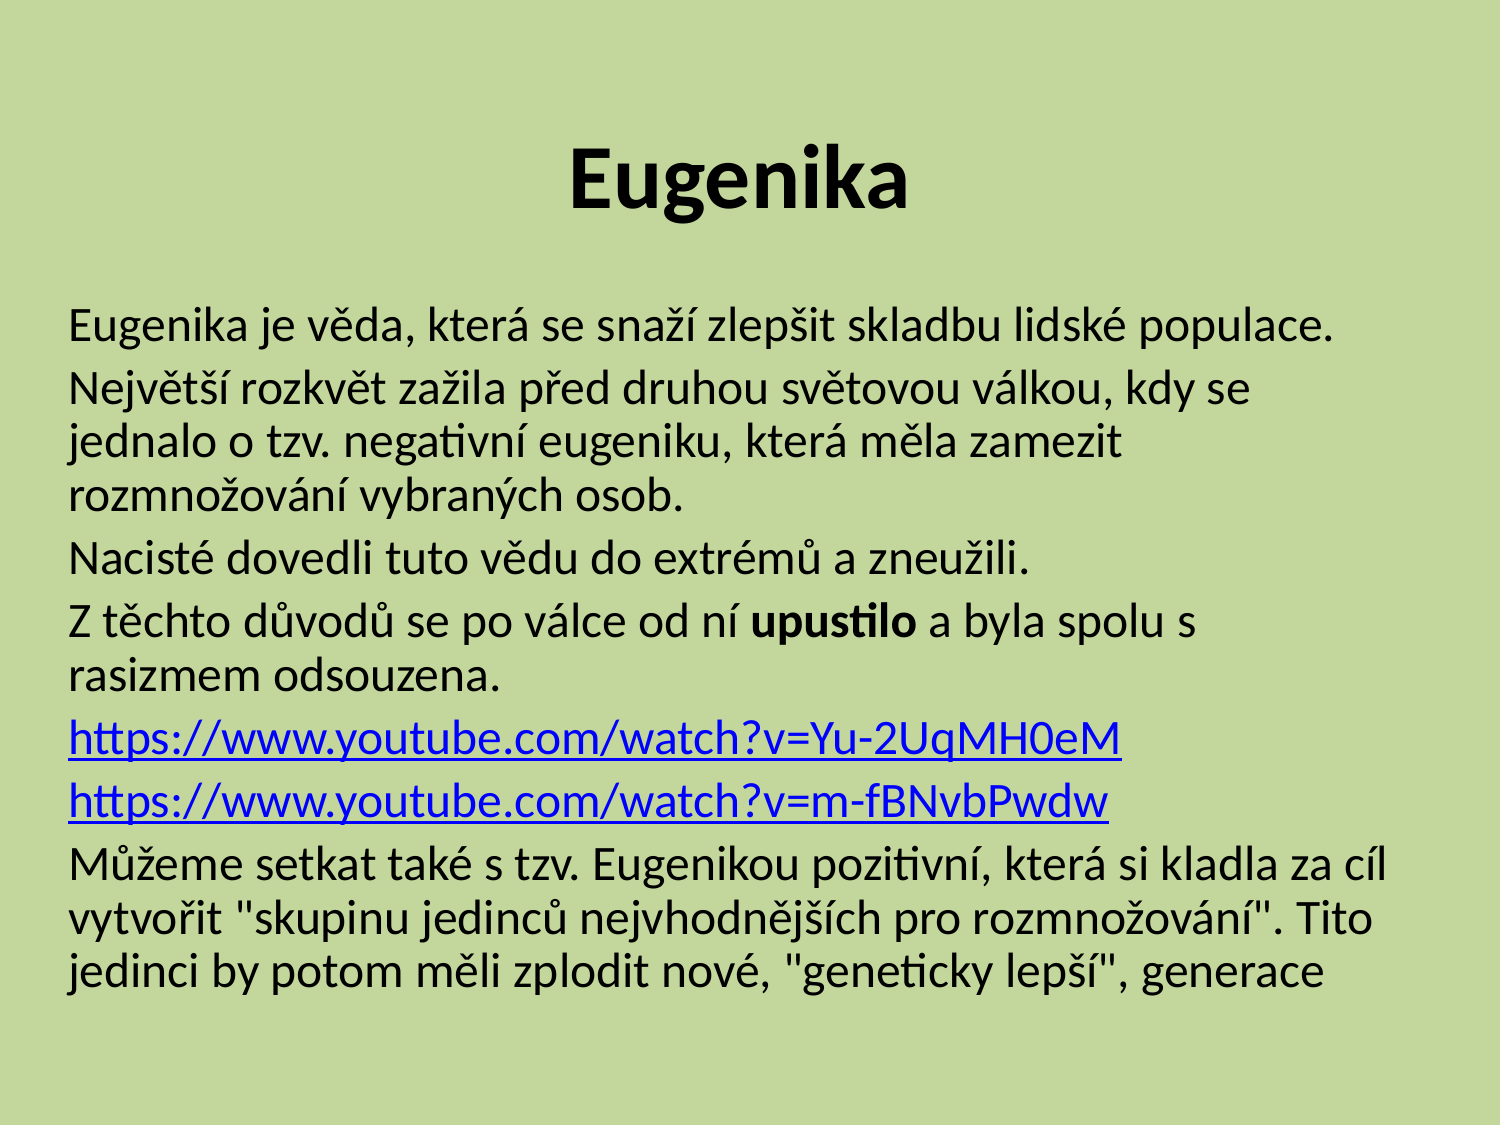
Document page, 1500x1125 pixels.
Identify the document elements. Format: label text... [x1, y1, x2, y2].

title Eugenika [64, 78, 1415, 266]
list Eugenika je věda, která se snaží zlepšit skladbu lidské populace. Největší rozkvět zažila před druhou světovou válkou, kdy se jednalo o tzv. negativní eugeniku, která měla zamezit rozmnožování vybraných osob. Nacisté dovedli tuto vědu do extrémů a zneužili. Z těchto důvodů se po válce od ní upustilo a byla spolu s rasizmem odsouzena. https://www.youtube.com/watch?v=Yu-2UqMH0eM https://www.youtube.com/watch?v=m-fBNvbPwdw Můžeme setkat také s tzv. Eugenikou pozitivní, která si kladla za cíl vytvořit "skupinu jedinců nejvhodnějších pro rozmnožování". Tito jedinci by potom měli zplodit nové, "geneticky lepší", generace [53, 290, 1404, 1034]
